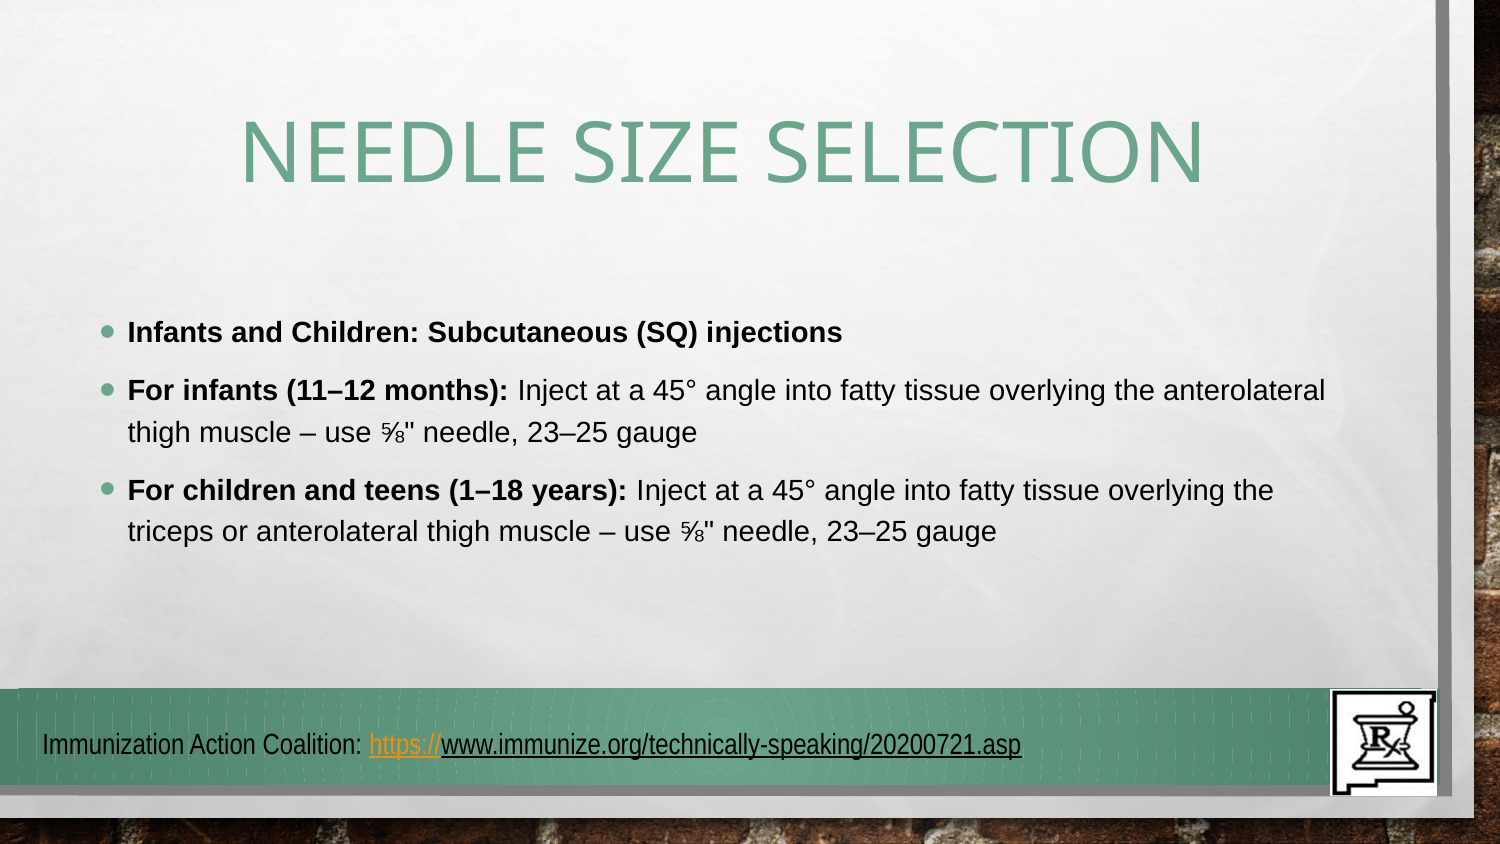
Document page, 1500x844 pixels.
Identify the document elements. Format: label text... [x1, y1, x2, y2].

list Infants and Children: Subcutaneous (SQ) injections For infants (11–12 months): Inject at a 45° angle into fatty tissue overlying the anterolateral thigh muscle – use ⅝" needle, 23–25 gauge For children and teens (1–18 years): Inject at a 45° angle into fatty tissue overlying the triceps or anterolateral thigh muscle – use ⅝" needle, 23–25 gauge [84, 253, 1364, 662]
picture [0, 0, 1500, 844]
picture [1330, 689, 1438, 796]
title Needle size selection [84, 84, 1364, 227]
text_box Immunization Action Coalition: https://www.immunize.org/technically-speaking/20200721.asp [27, 718, 1330, 768]
